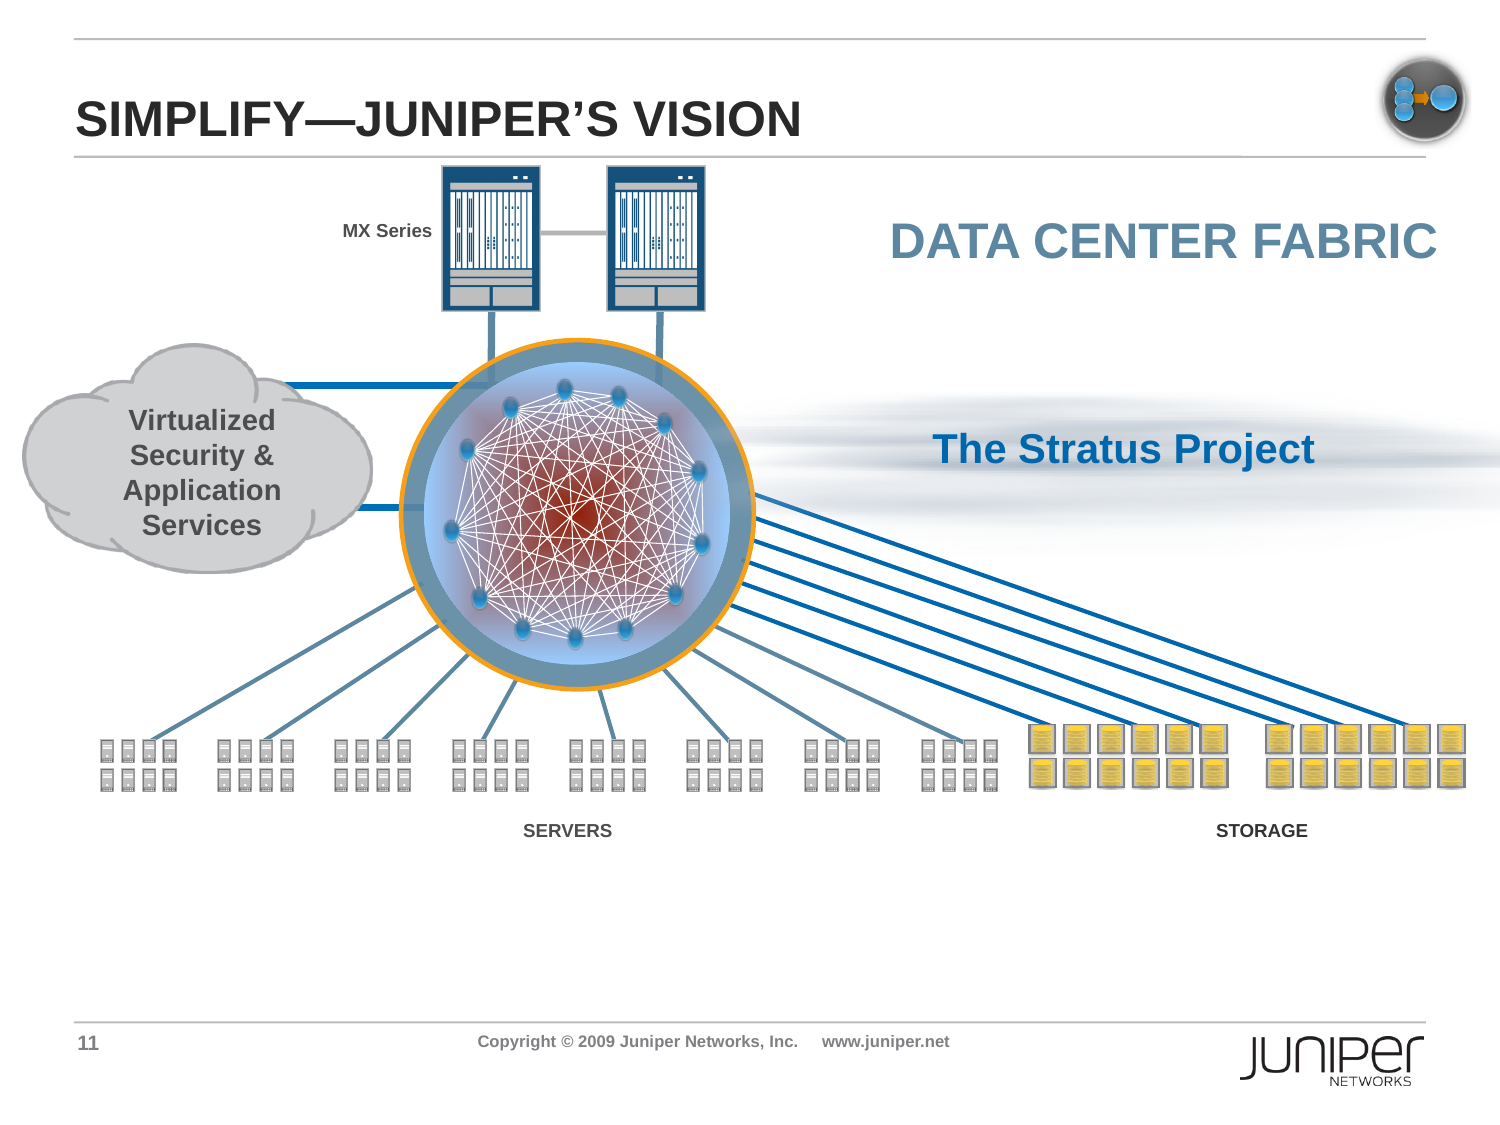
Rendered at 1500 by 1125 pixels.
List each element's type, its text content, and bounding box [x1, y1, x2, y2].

text_box SERVERS [508, 815, 597, 848]
title Simplify—Juniper’s Vision [74, 85, 1372, 155]
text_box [1265, 724, 1466, 788]
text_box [686, 739, 763, 793]
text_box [452, 739, 529, 793]
text_box DATA CENTER FABRIC [854, 172, 1473, 304]
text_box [21, 342, 382, 575]
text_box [100, 739, 177, 793]
picture [1240, 1036, 1424, 1086]
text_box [803, 739, 881, 793]
picture [441, 165, 542, 312]
text_box STORAGE [1201, 815, 1290, 848]
text_box [385, 507, 395, 521]
picture [602, 316, 1500, 604]
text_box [334, 739, 411, 793]
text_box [921, 739, 998, 793]
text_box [1028, 724, 1229, 788]
text_box MX Series [337, 217, 433, 245]
text_box [385, 385, 395, 452]
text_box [400, 339, 755, 690]
picture [606, 165, 707, 312]
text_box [1374, 50, 1472, 149]
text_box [217, 739, 294, 793]
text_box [569, 739, 646, 793]
